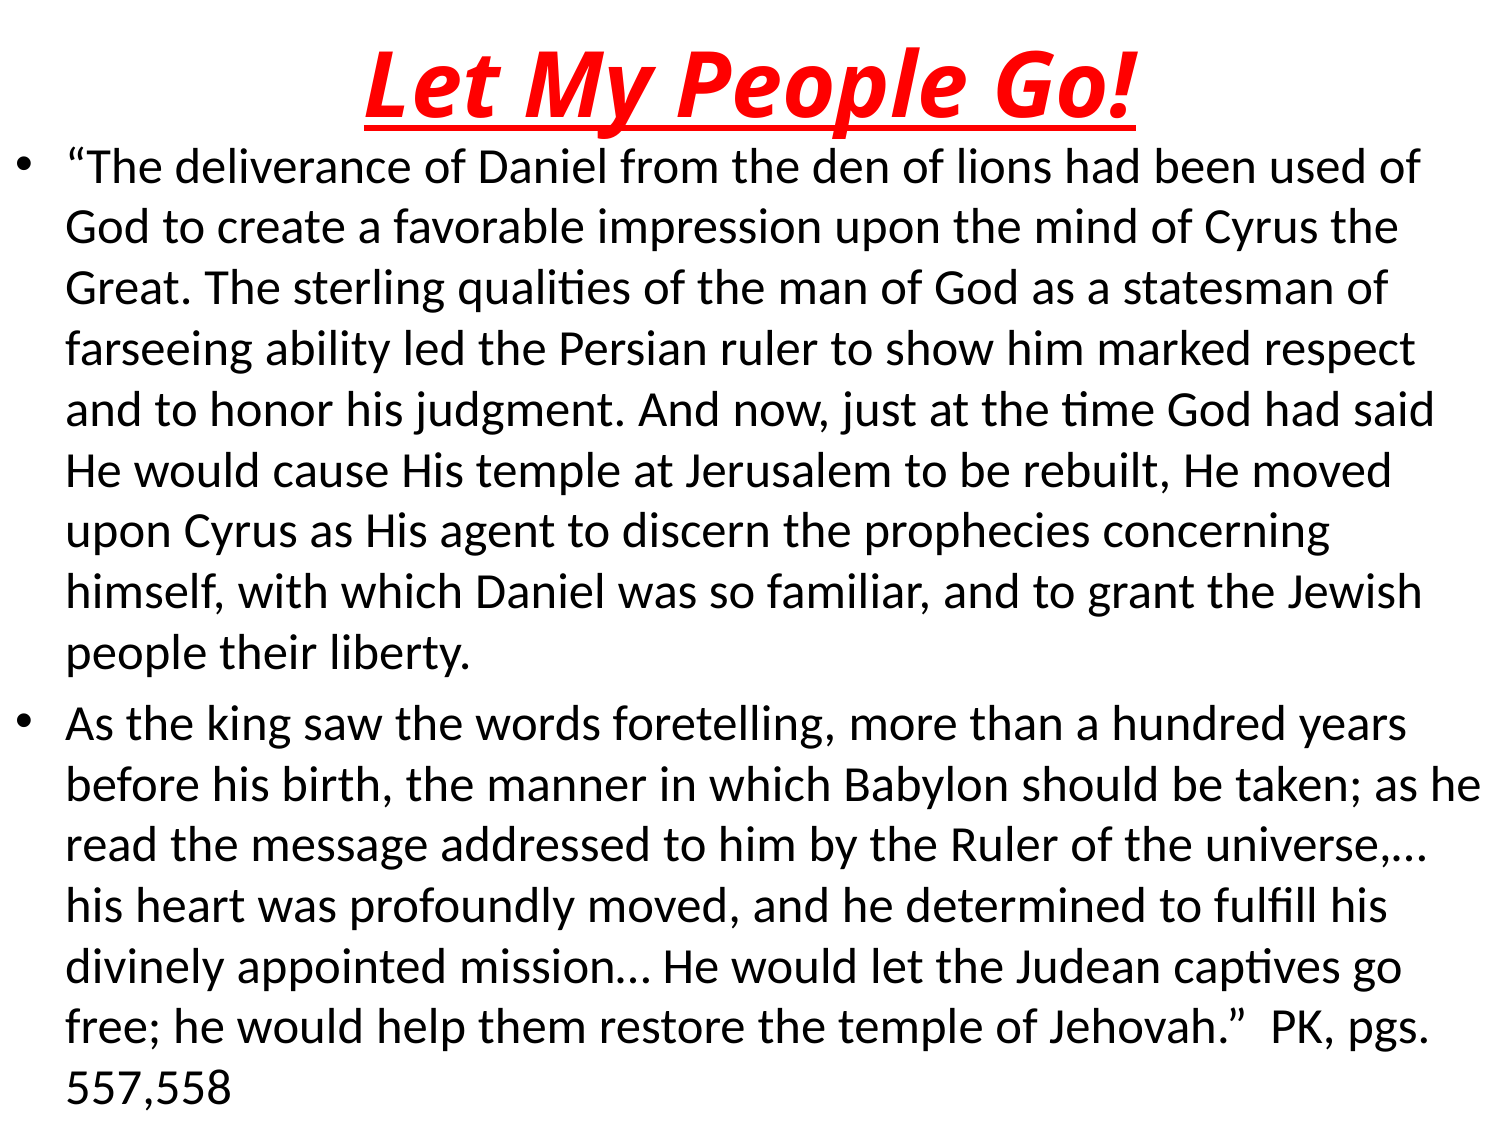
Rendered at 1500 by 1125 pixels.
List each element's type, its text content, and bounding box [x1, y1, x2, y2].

list “The deliverance of Daniel from the den of lions had been used of God to create a favorable impression upon the mind of Cyrus the Great. The sterling qualities of the man of God as a statesman of farseeing ability led the Persian ruler to show him marked respect and to honor his judgment. And now, just at the time God had said He would cause His temple at Jerusalem to be rebuilt, He moved upon Cyrus as His agent to discern the prophecies concerning himself, with which Daniel was so familiar, and to grant the Jewish people their liberty. As the king saw the words foretelling, more than a hundred years before his birth, the manner in which Babylon should be taken; as he read the message addressed to him by the Ruler of the universe,…his heart was profoundly moved, and he determined to fulfill his divinely appointed mission… He would let the Judean captives go free; he would help them restore the temple of Jehovah.” PK, pgs. 557,558 [0, 125, 1500, 1125]
title Let My People Go! [75, 0, 1425, 125]
